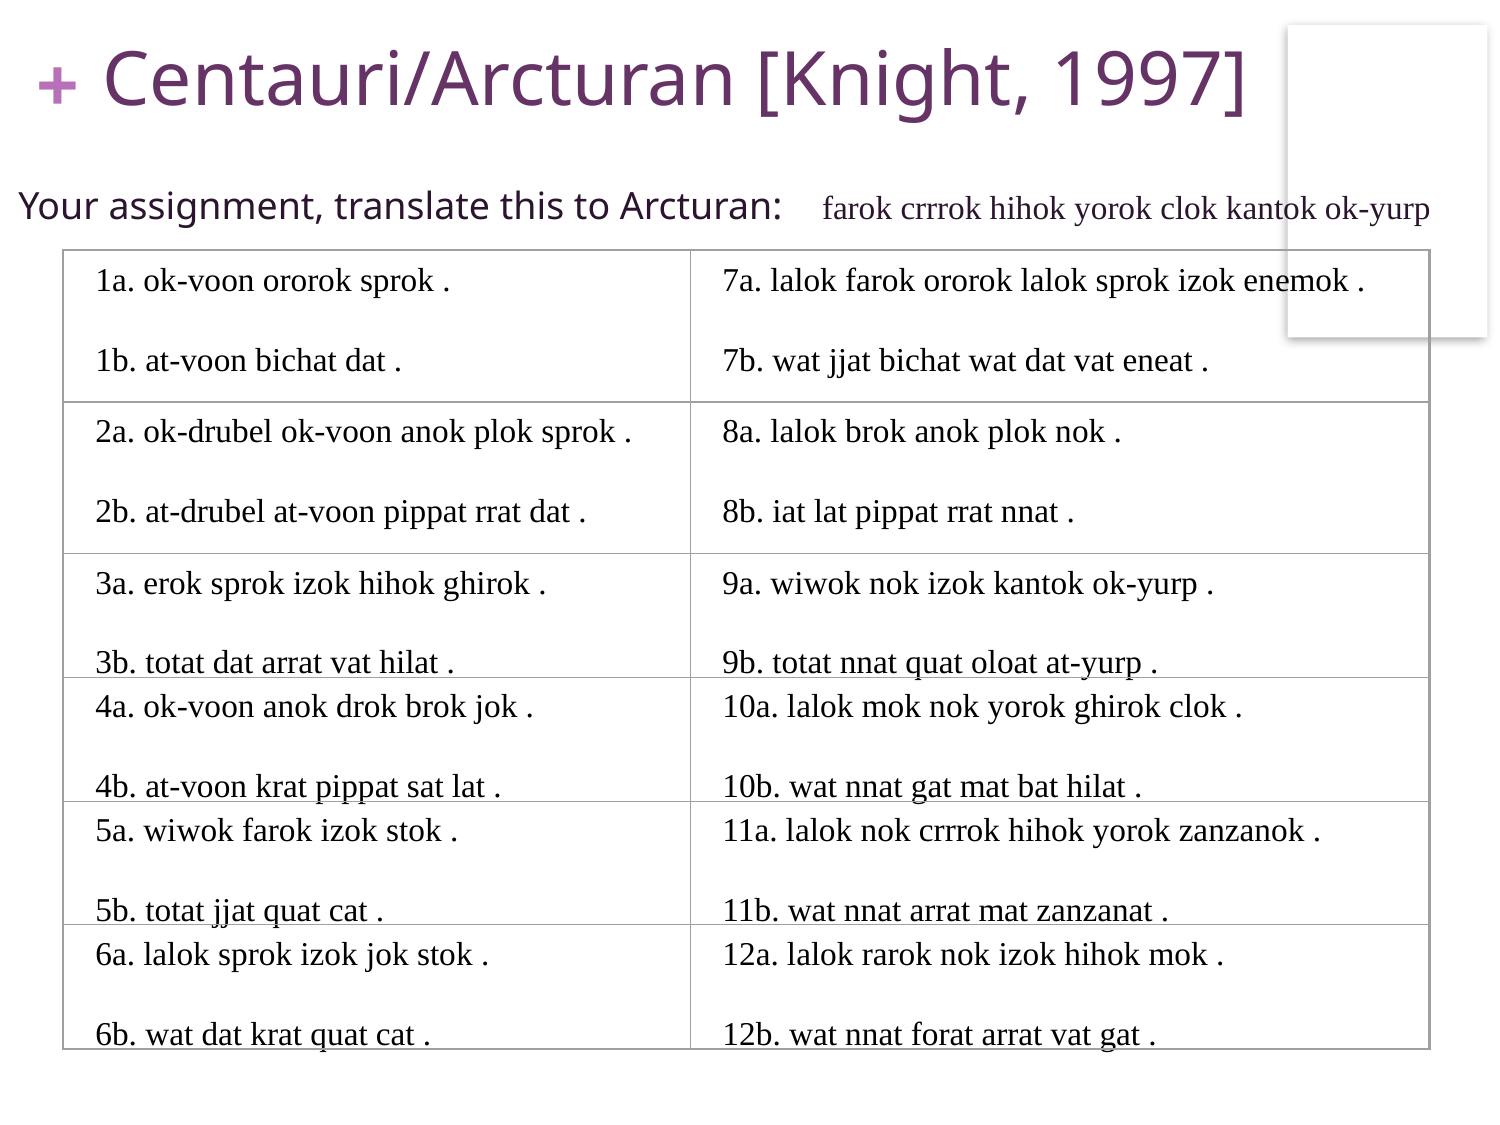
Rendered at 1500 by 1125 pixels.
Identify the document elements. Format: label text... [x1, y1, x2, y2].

text_box Your assignment, translate this to Arcturan: farok crrrok hihok yorok clok kantok ok-yurp [3, 174, 1447, 235]
text_box [1286, 24, 1489, 338]
title Centauri/Arcturan [Knight, 1997] [87, 22, 1475, 161]
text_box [61, 249, 1431, 1050]
